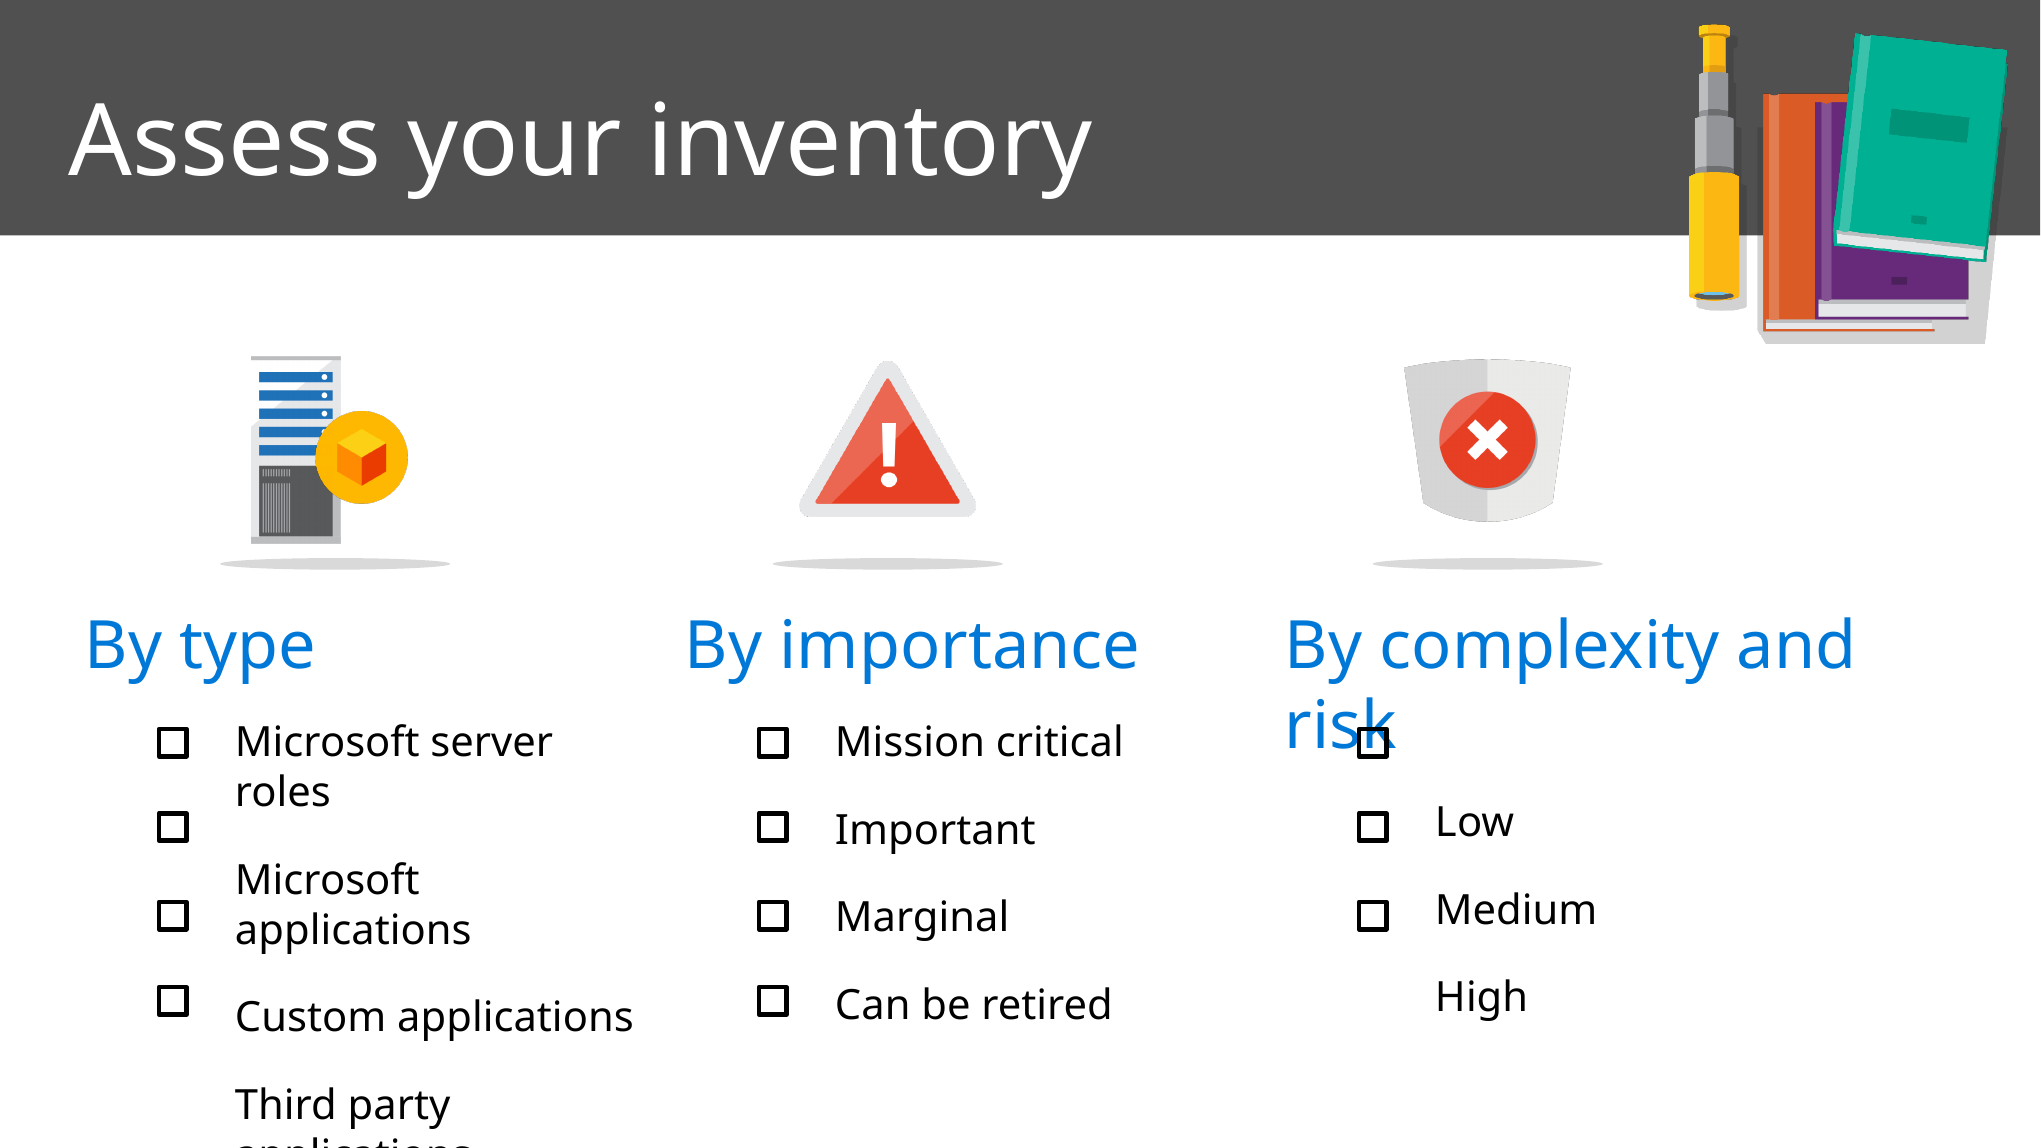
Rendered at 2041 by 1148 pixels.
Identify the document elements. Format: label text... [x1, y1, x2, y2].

text_box [158, 986, 187, 1015]
picture [1404, 359, 1572, 522]
text_box [1371, 557, 1604, 571]
text_box [1358, 812, 1387, 842]
text_box [758, 986, 787, 1015]
text_box [219, 557, 451, 571]
picture [799, 360, 977, 517]
list Assess your inventory [68, 60, 1652, 229]
text_box By importance Mission critical Important Marginal Can be retired [644, 569, 1244, 1100]
picture [250, 356, 409, 544]
text_box [771, 557, 1004, 571]
text_box [758, 728, 787, 757]
text_box [0, 0, 1652, 236]
picture [1652, 0, 2041, 363]
text_box [158, 728, 187, 757]
text_box [1358, 901, 1387, 930]
text_box By complexity and risk Low Medium High [1244, 569, 1934, 1100]
text_box [158, 812, 187, 842]
text_box [758, 901, 787, 930]
text_box [1358, 728, 1387, 757]
text_box [758, 812, 787, 842]
text_box By type Microsoft server roles Microsoft applications Custom applications Third party applications [44, 569, 644, 1100]
text_box [158, 901, 187, 930]
